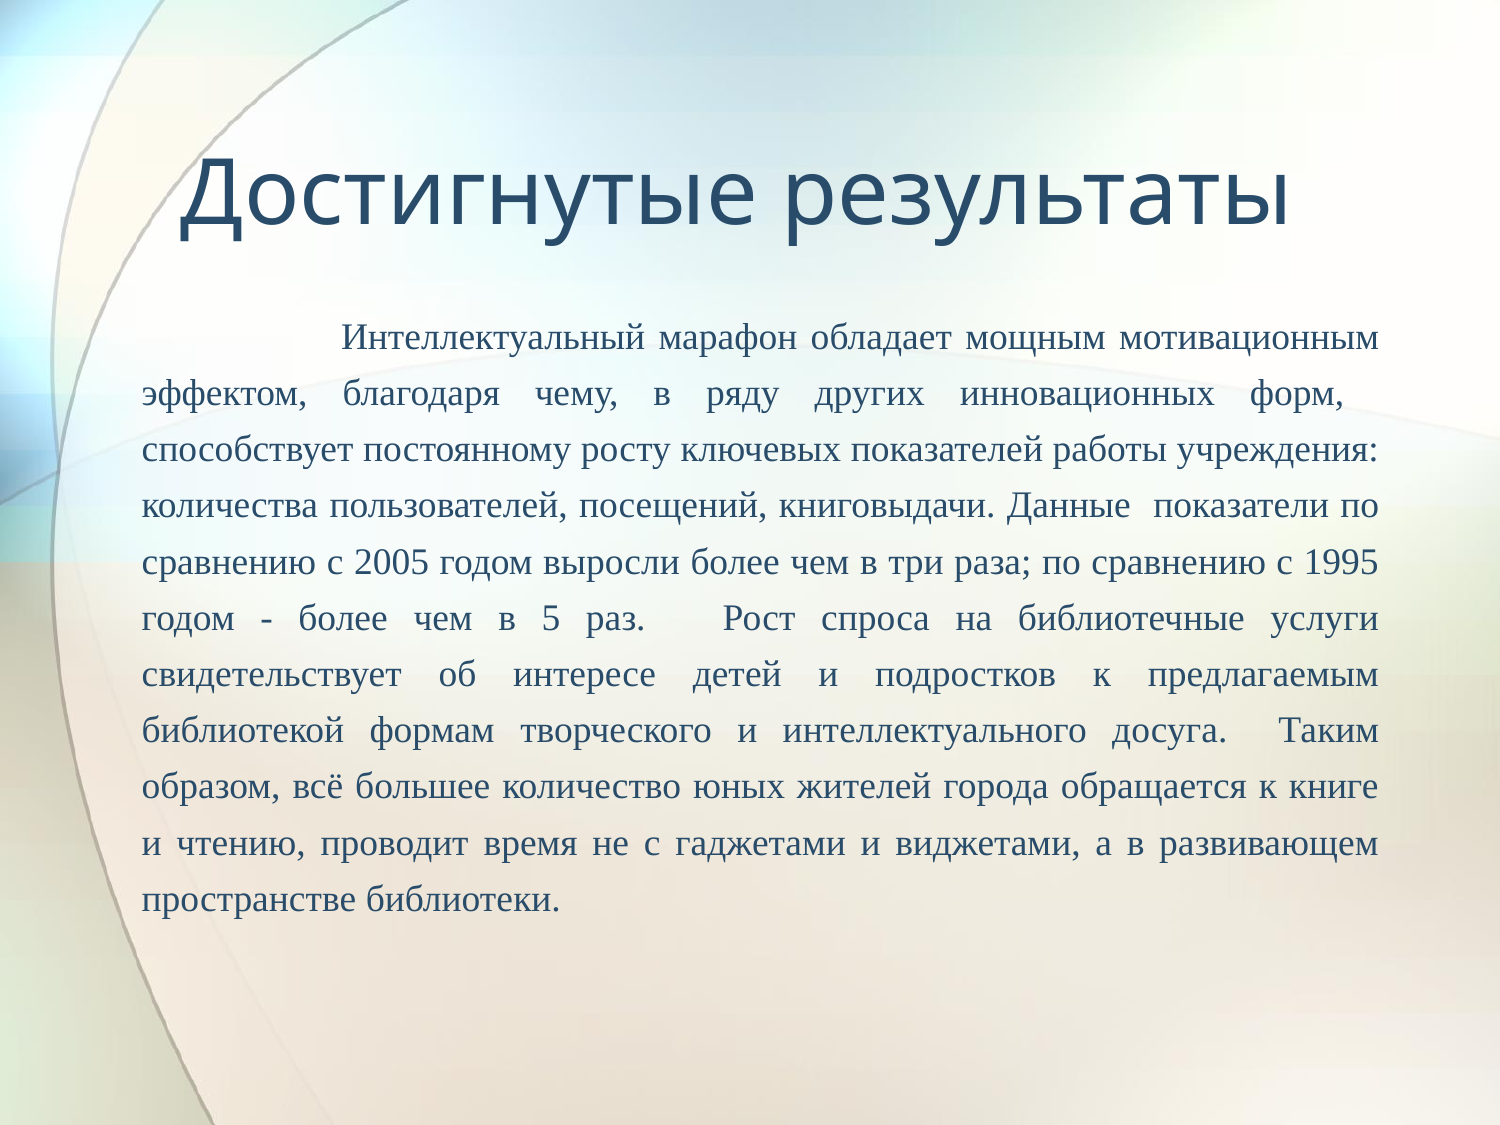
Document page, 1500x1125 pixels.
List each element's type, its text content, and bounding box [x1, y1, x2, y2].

picture [0, 0, 1500, 1125]
title Достигнутые результаты [74, 112, 1401, 263]
list Интеллектуальный марафон обладает мощным мотивационным эффектом, благодаря чему, в ряду других инновационных форм, способствует постоянному росту ключевых показателей работы учреждения: количества пользователей, посещений, книговыдачи. Данные показатели по сравнению с 2005 годом выросли более чем в три раза; по сравнению с 1995 годом - более чем в 5 раз. Рост спроса на библиотечные услуги свидетельствует об интересе детей и подростков к предлагаемым библиотекой формам творческого и интеллектуального досуга. Таким образом, всё большее количество юных жителей города обращается к книге и чтению, проводит время не с гаджетами и виджетами, а в развивающем пространстве библиотеки. [70, 292, 1396, 1031]
